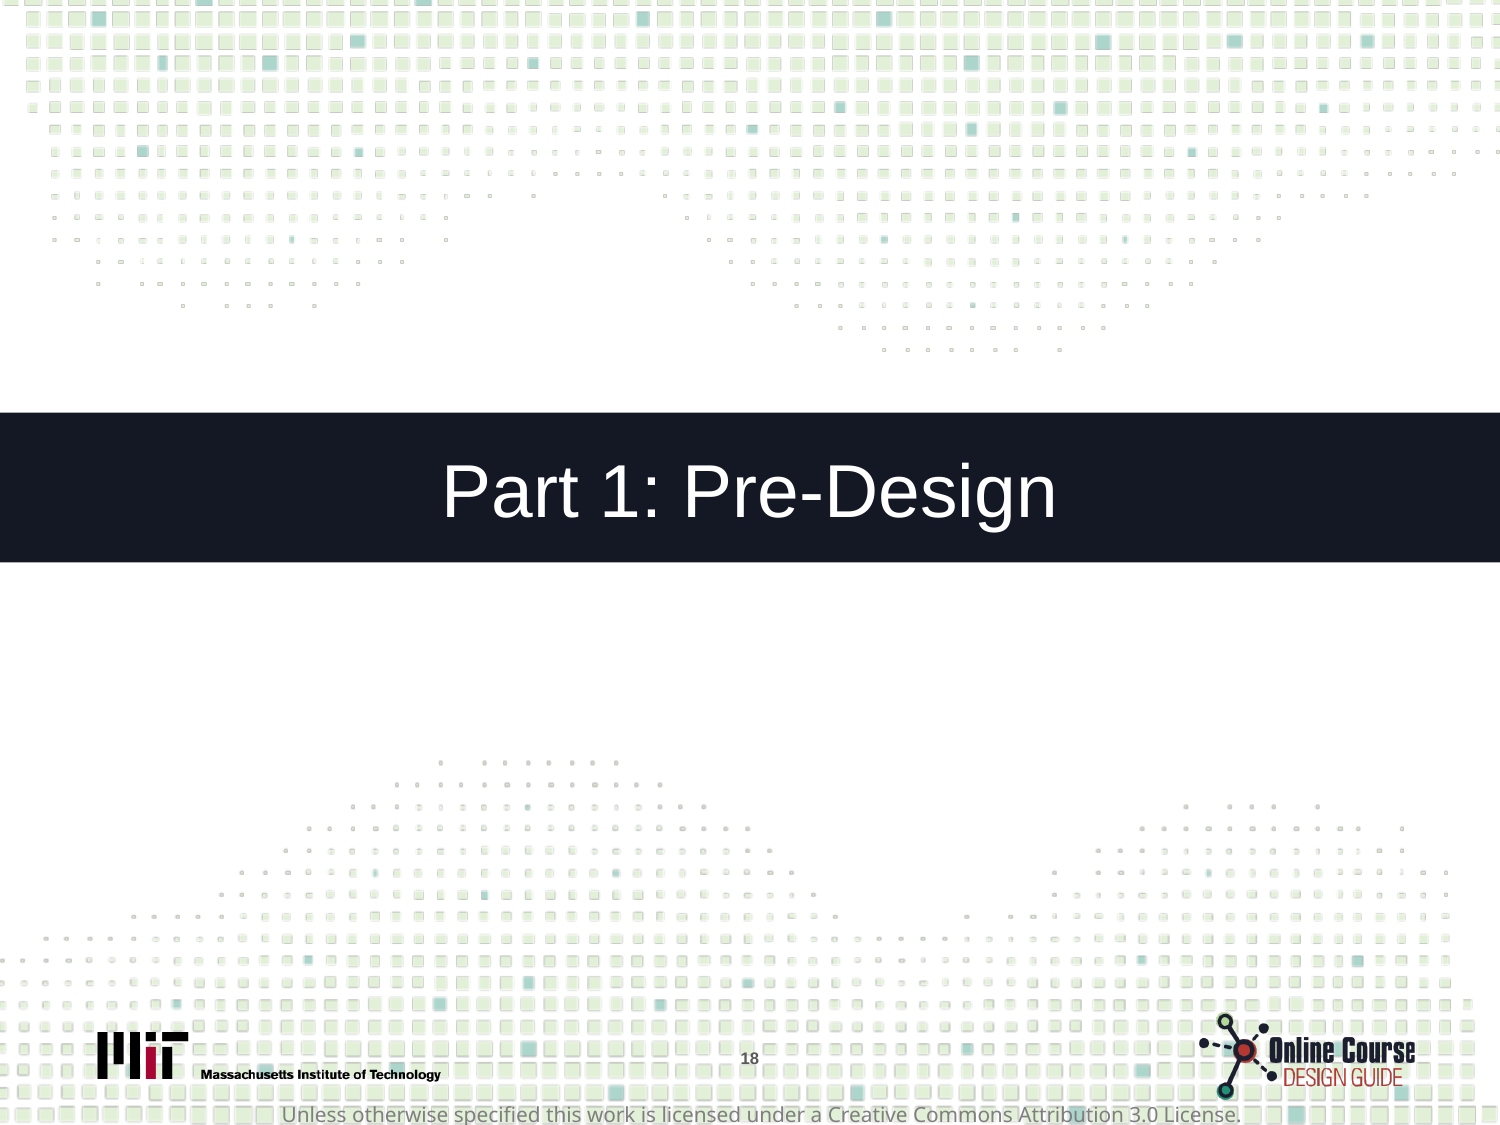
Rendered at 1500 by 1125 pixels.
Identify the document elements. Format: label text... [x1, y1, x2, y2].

picture [85, 1022, 450, 1091]
title Part 1: Pre-Design [0, 412, 1500, 563]
slide_number 18 [712, 1027, 788, 1088]
